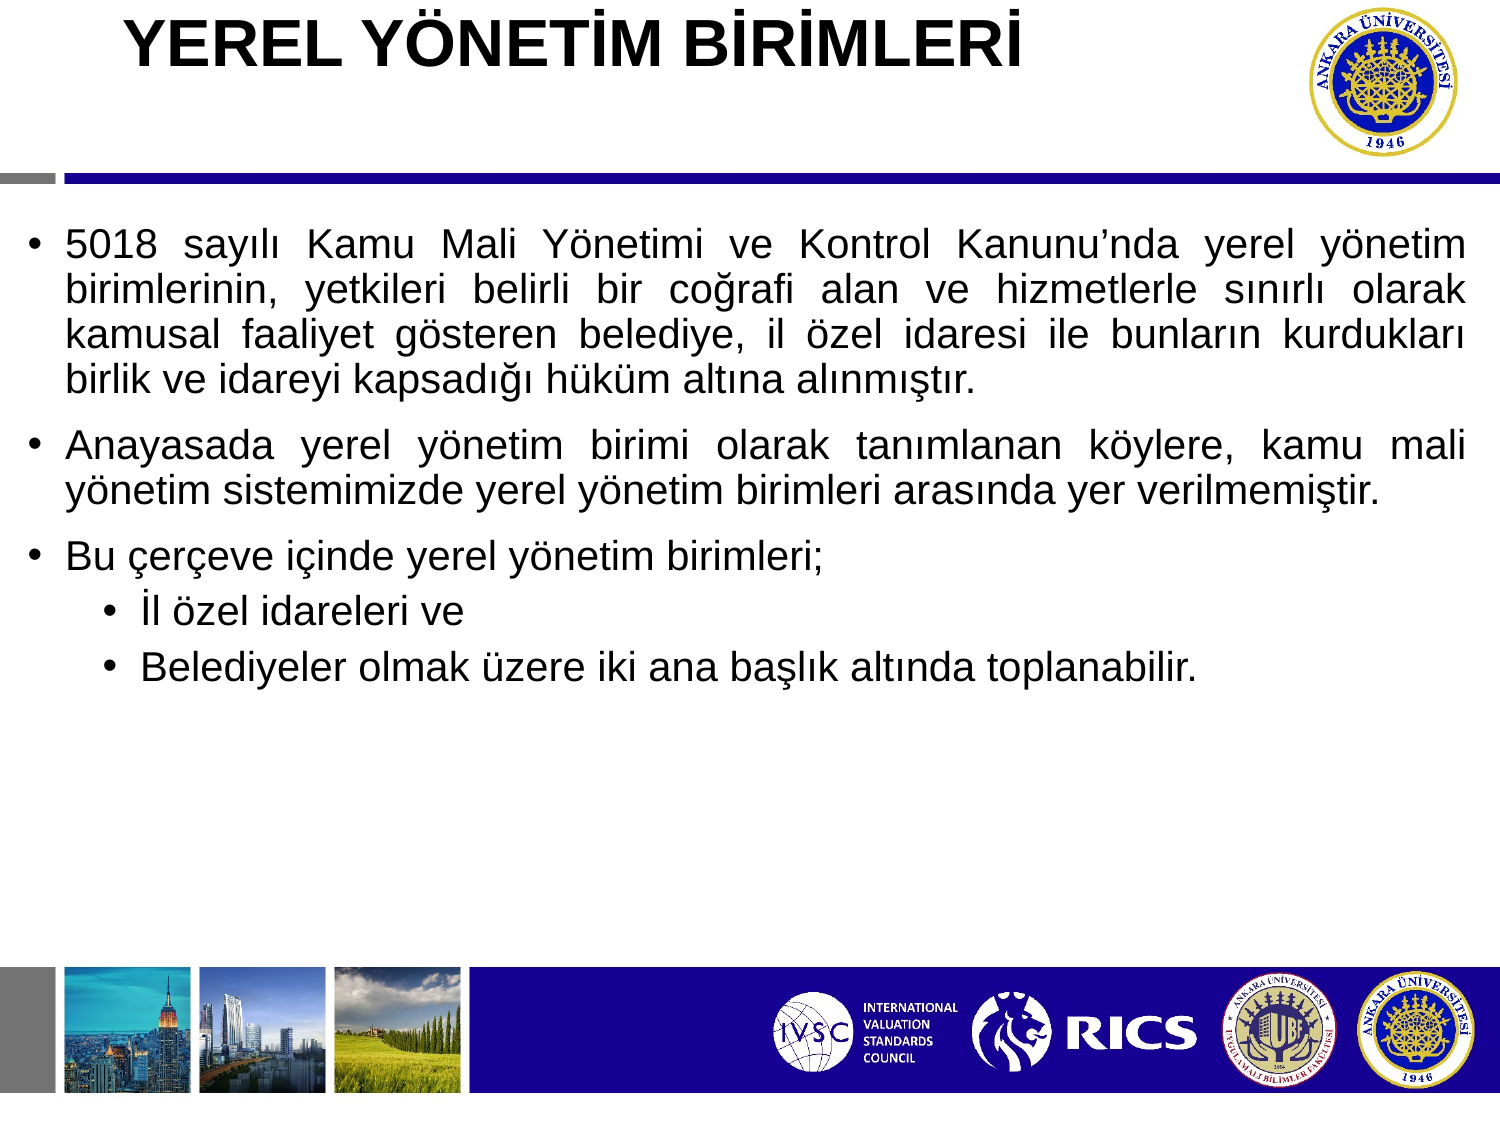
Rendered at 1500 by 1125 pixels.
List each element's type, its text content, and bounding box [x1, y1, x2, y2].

footer [510, 1046, 990, 1103]
list 5018 sayılı Kamu Mali Yönetimi ve Kontrol Kanunu’nda yerel yönetim birimlerinin, yetkileri belirli bir coğrafi alan ve hizmetlerle sınırlı olarak kamusal faaliyet gösteren belediye, il özel idaresi ile bunların kurdukları birlik ve idareyi kapsadığı hüküm altına alınmıştır. Anayasada yerel yönetim birimi olarak tanımlanan köylere, kamu mali yönetim sistemimizde yerel yönetim birimleri arasında yer verilmemiştir. Bu çerçeve içinde yerel yönetim birimleri; İl özel idareleri ve Belediyeler olmak üzere iki ana başlık altında toplanabilir. [27, 222, 1468, 827]
picture [0, 0, 1500, 1125]
title YEREL YÖNETİM BİRİMLERİ [122, 8, 1378, 93]
